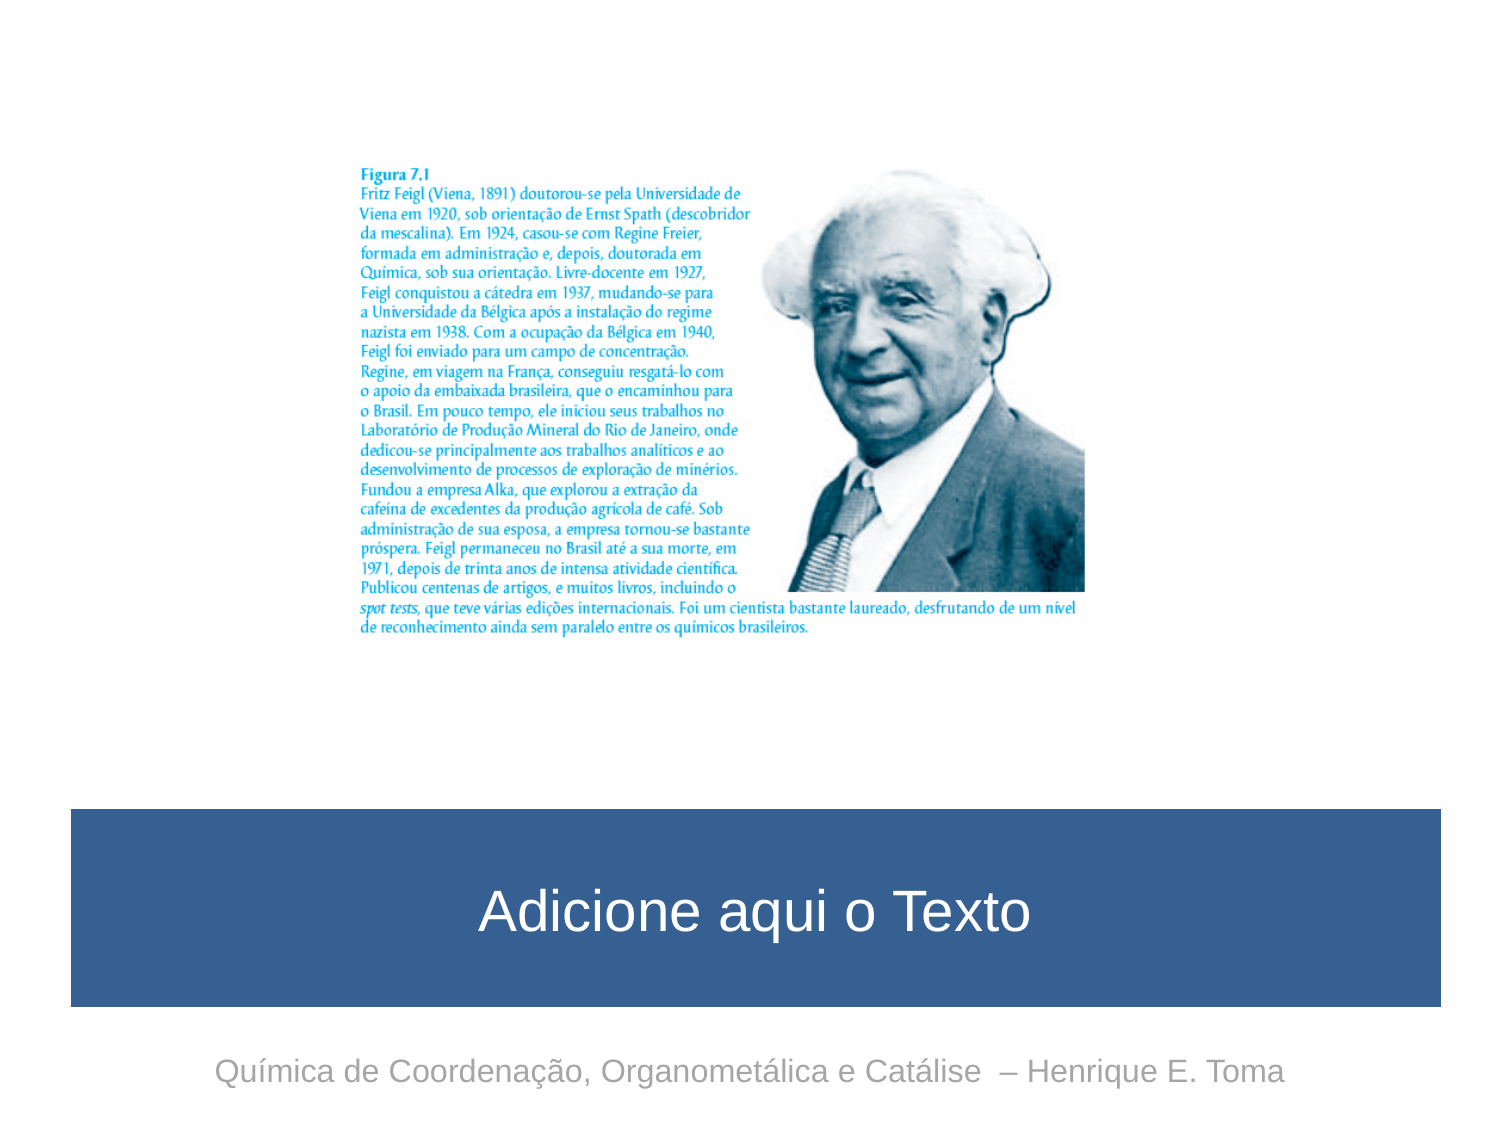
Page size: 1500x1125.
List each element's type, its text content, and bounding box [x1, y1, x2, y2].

footer Química de Coordenação, Organometálica e Catálise – Henrique E. Toma [0, 1042, 1500, 1103]
picture [336, 148, 1092, 648]
text_box Adicione aqui o Texto [70, 808, 1442, 1008]
